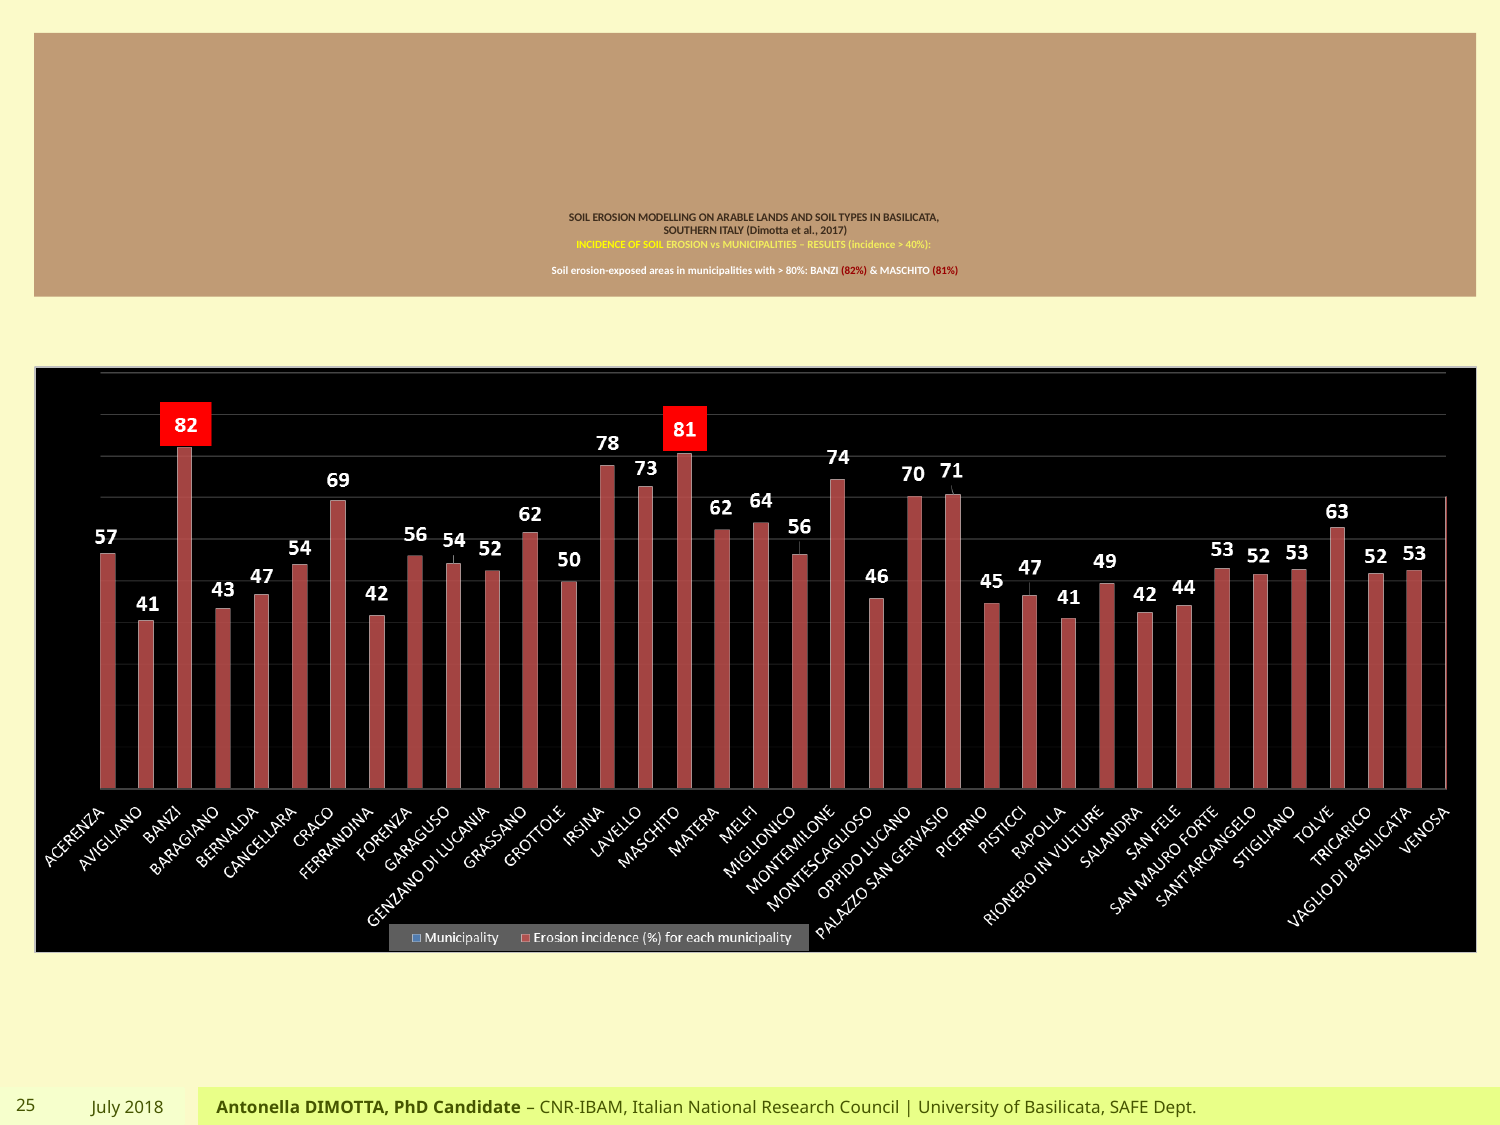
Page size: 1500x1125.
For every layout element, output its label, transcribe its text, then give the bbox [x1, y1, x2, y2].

title SOIL EROSION MODELLING ON ARABLE LANDS AND SOIL TYPES IN BASILICATA, SOUTHERN ITALY (Dimotta et al., 2017) INCIDENCE OF SOIL EROSION vs MUNICIPALITIES – RESULTS (incidence > 40%): Soil erosion-exposed areas in municipalities with > 80%: BANZI (82%) & MASCHITO (81%) [34, 32, 1477, 297]
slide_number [55, 1087, 179, 1125]
slide_number 25 [0, 1087, 51, 1125]
footer Antonella DIMOTTA, PhD Candidate – CNR-IBAM, Italian National Research Council | University of Basilicata, SAFE Dept. [201, 1087, 1327, 1125]
picture [34, 366, 1477, 953]
